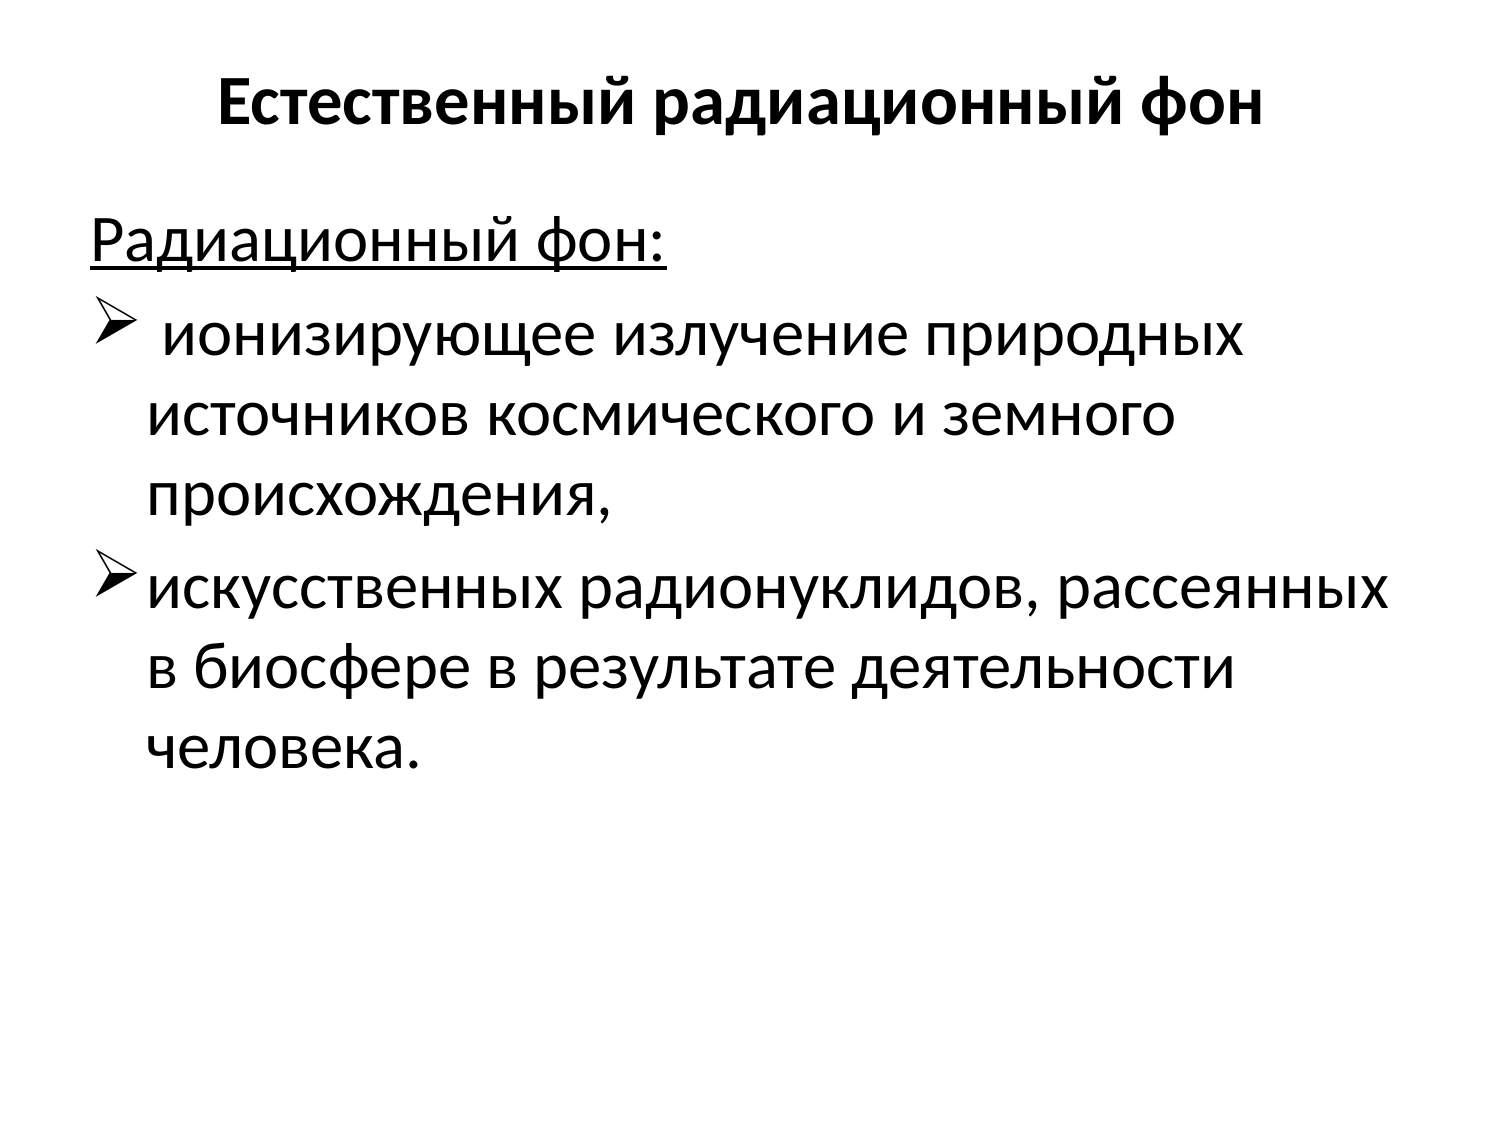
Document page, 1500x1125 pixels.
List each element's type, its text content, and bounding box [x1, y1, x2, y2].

list Радиационный фон: ионизирующее излучение природных источников космического и земного происхождения, искусственных радионуклидов, рассеянных в биосфере в результате деятельности человека. [75, 187, 1425, 1005]
title Естественный радиационный фон [75, 45, 1425, 187]
